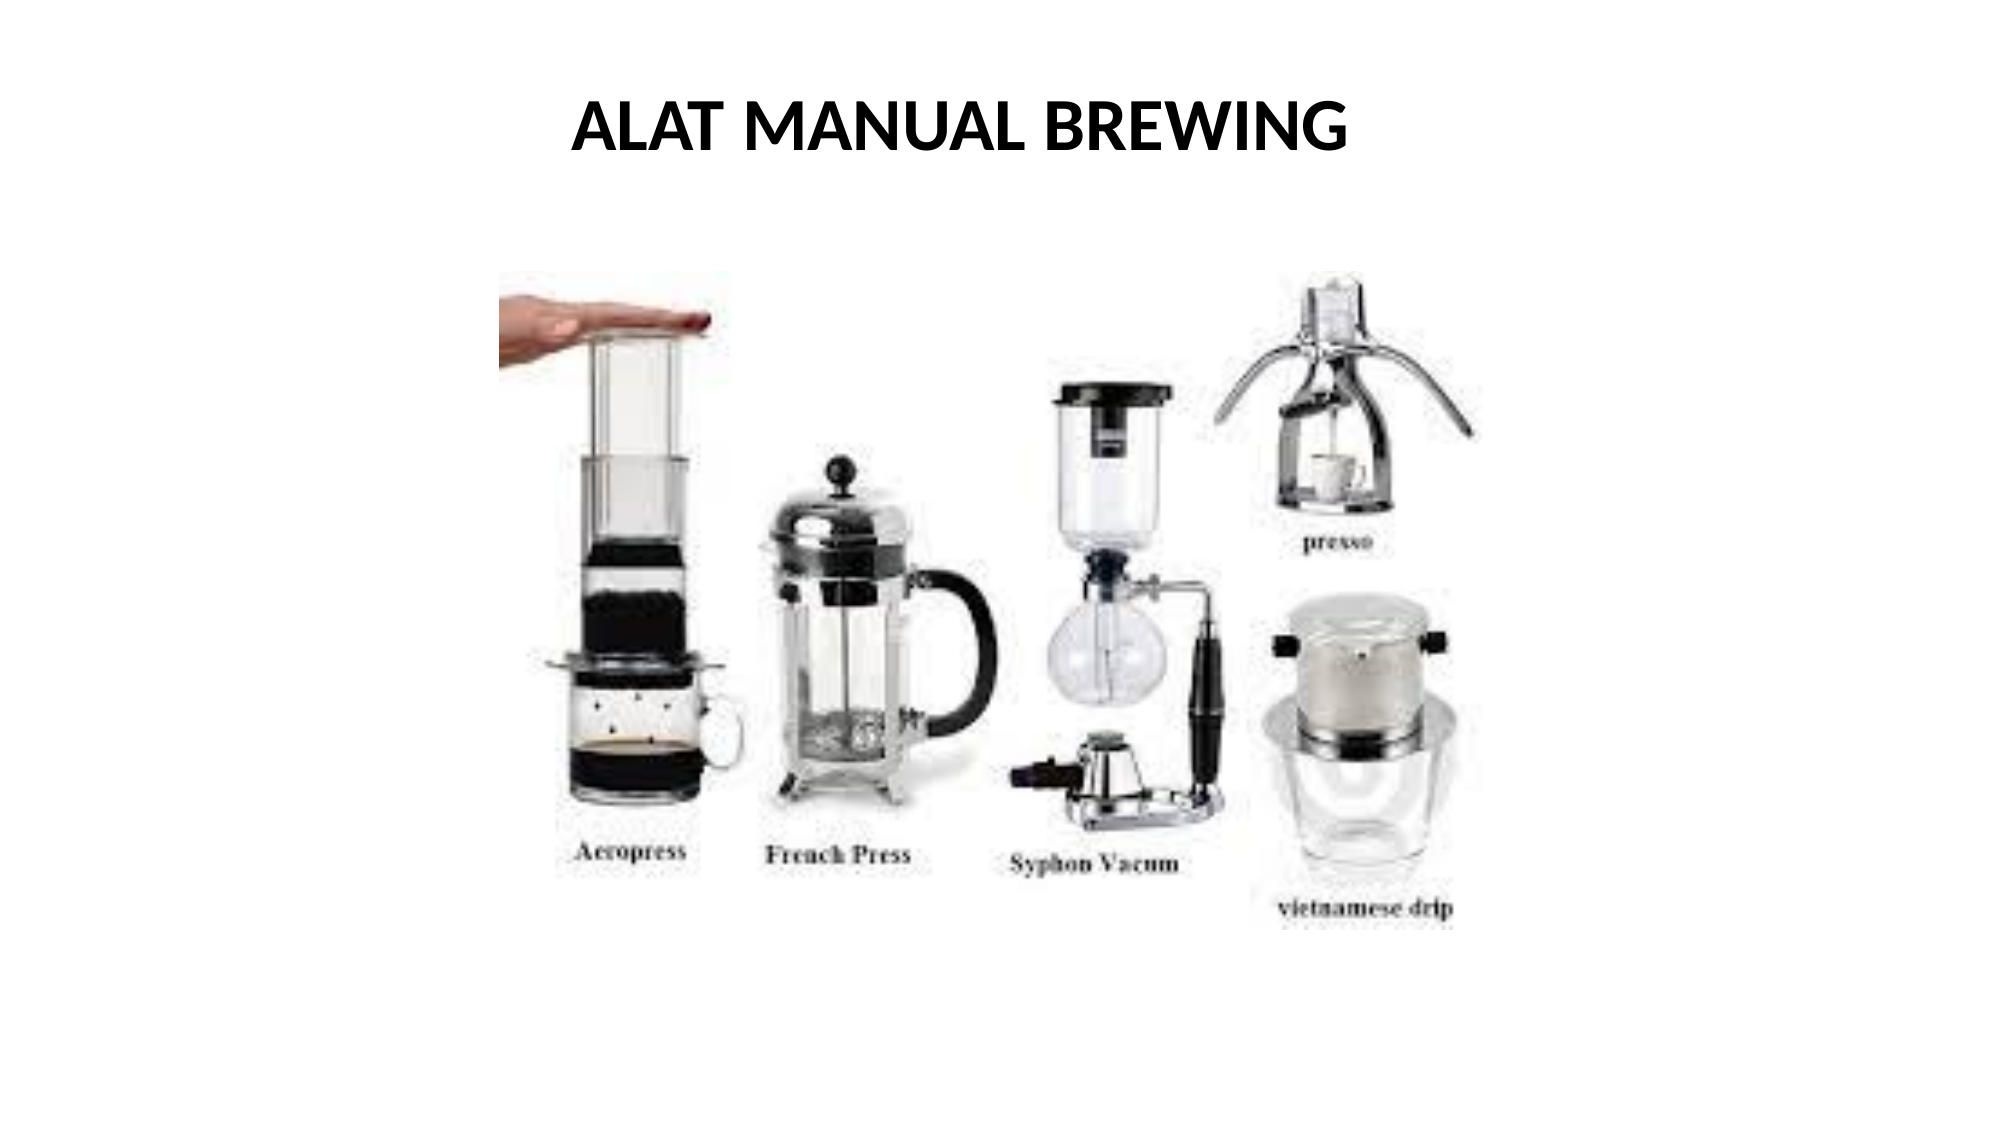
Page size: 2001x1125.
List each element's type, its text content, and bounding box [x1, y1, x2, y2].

picture [499, 271, 1501, 930]
text_box ALAT MANUAL BREWING [556, 68, 1383, 173]
